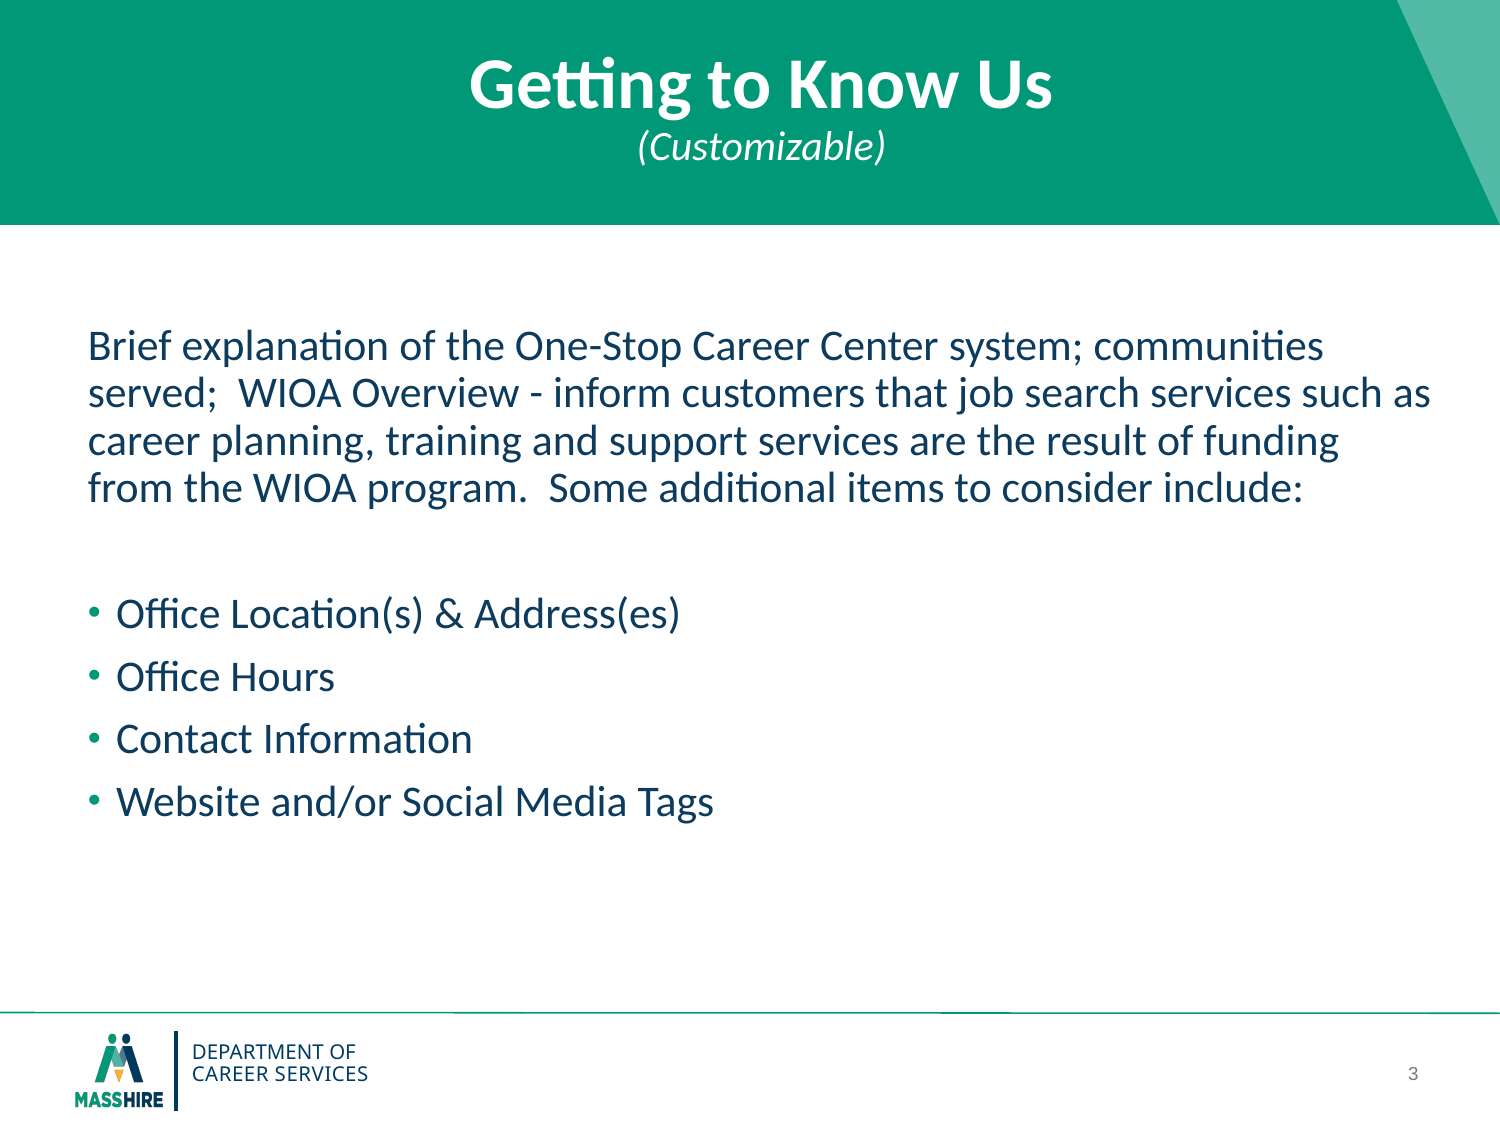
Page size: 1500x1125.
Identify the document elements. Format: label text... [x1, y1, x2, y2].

slide_number 2 [1315, 1042, 1434, 1103]
picture [68, 1025, 170, 1116]
list Brief explanation of the One-Stop Career Center system; communities served; WIOA Overview - inform customers that job search services such as career planning, training and support services are the result of funding from the WIOA program. Some additional items to consider include: Office Location(s) & Address(es) Office Hours Contact Information Website and/or Social Media Tags [72, 315, 1451, 912]
title Getting to Know Us (Customizable) [86, 40, 1437, 178]
